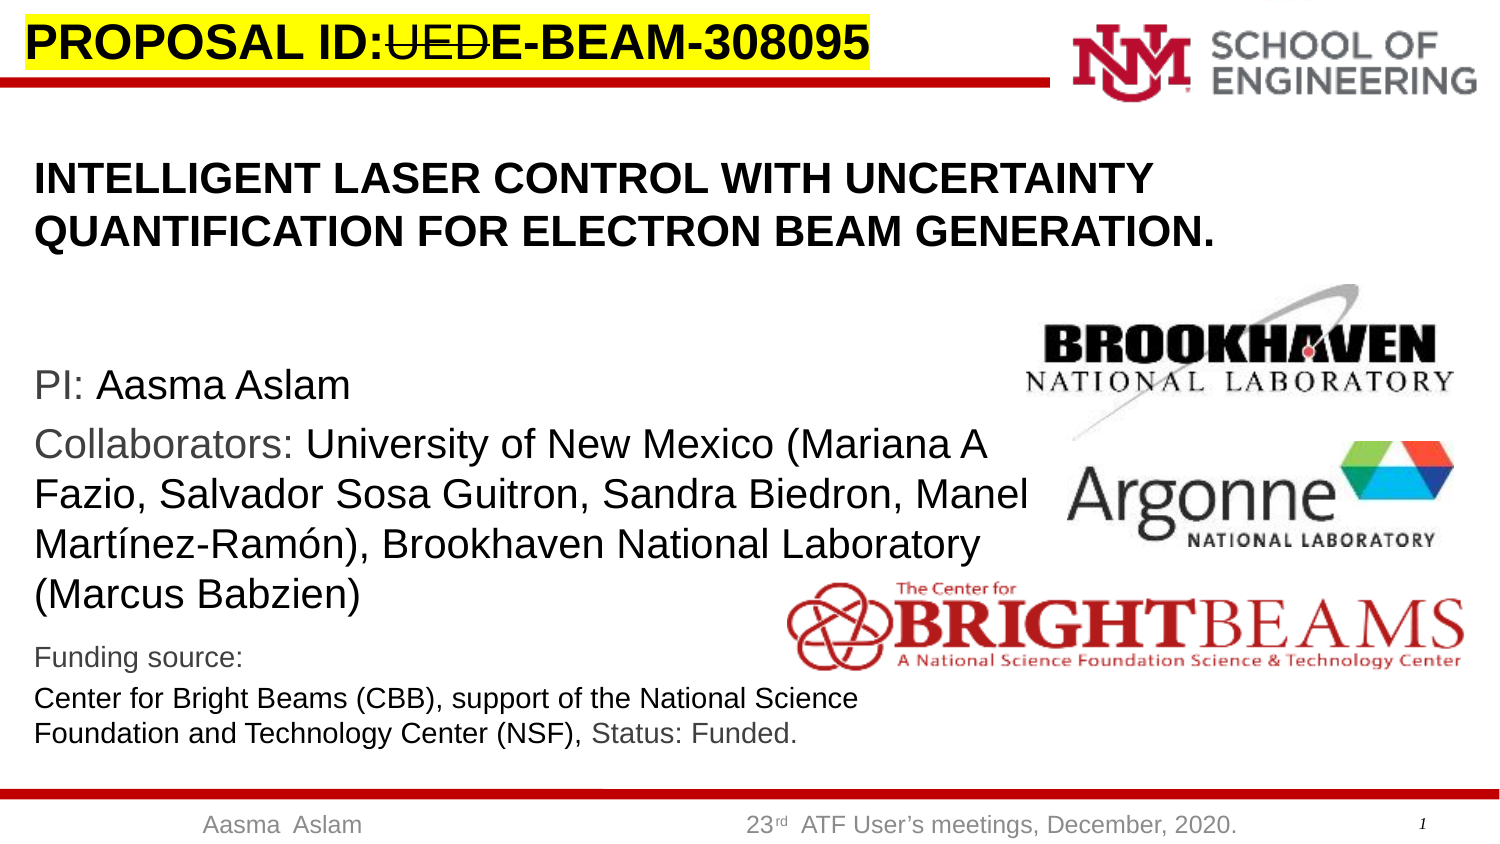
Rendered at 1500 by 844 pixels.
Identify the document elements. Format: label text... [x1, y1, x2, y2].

picture [1026, 283, 1455, 547]
picture [787, 580, 1486, 674]
text_box Intelligent laser control with uncertainty quantification for electron beam generation. [22, 144, 1486, 363]
title Proposal ID:UEDE-Beam-308095 [9, 1, 899, 89]
text_box Funding source: Center for Bright Beams (CBB), support of the National Science Foundation and Technology Center (NSF), Status: Funded. [22, 627, 1016, 760]
text_box PI: Aasma Aslam Collaborators: University of New Mexico (Mariana A Fazio, Salvador Sosa Guitron, Sandra Biedron, Manel Martínez-Ramón), Brookhaven National Laboratory (Marcus Babzien) [22, 363, 1067, 627]
picture [1050, 0, 1500, 126]
